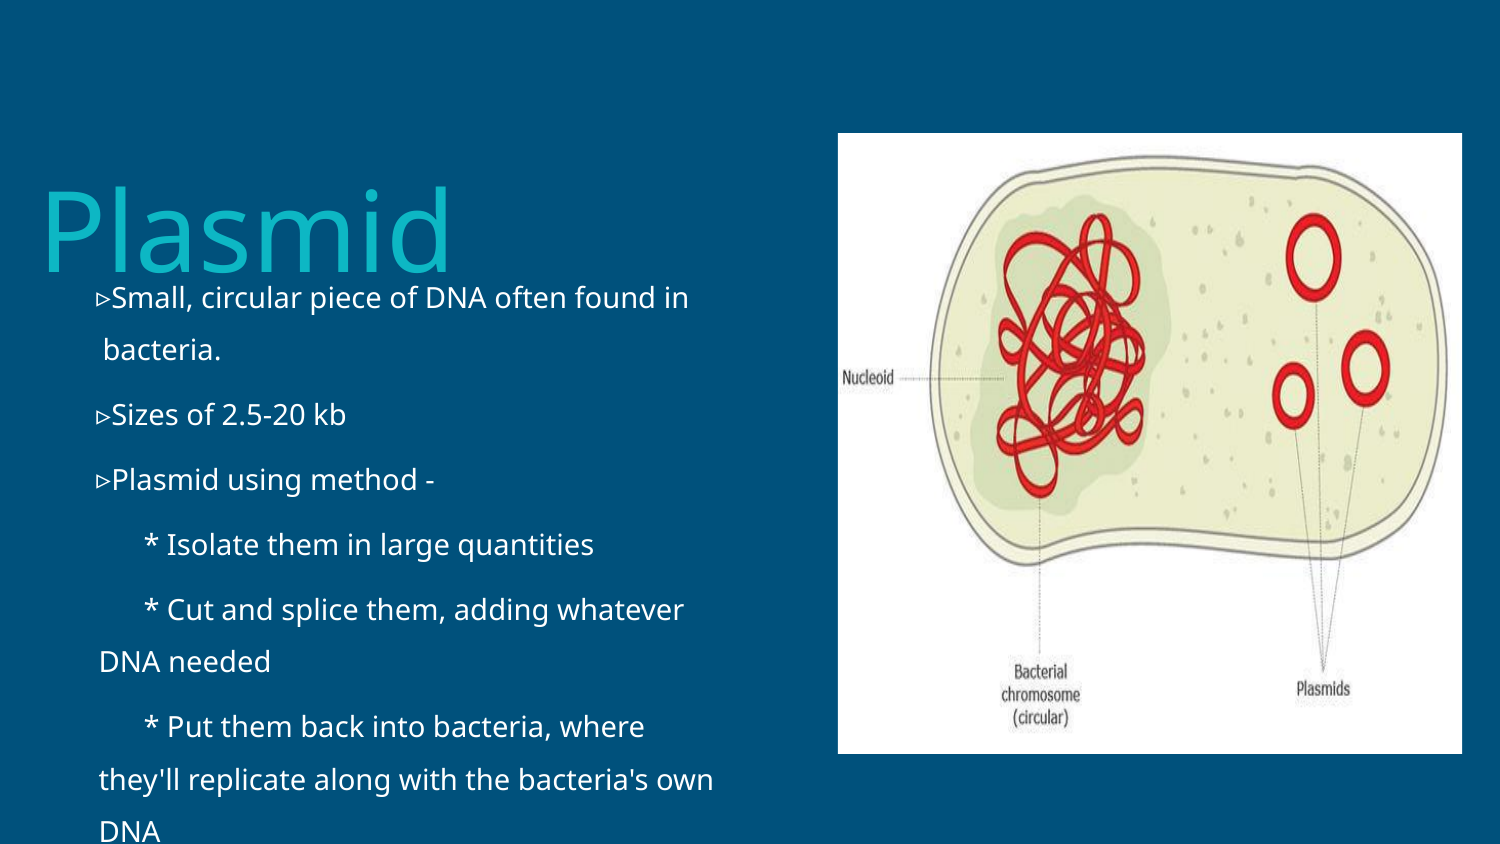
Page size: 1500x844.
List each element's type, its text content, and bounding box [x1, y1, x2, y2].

title Plasmid [23, 151, 832, 310]
picture [838, 134, 1462, 753]
subtitle Small, circular piece of DNA often found in bacteria. Sizes of 2.5-20 kb Plasmid using method - * Isolate them in large quantities * Cut and splice them, adding whatever DNA needed * Put them back into bacteria, where they'll replicate along with the bacteria's own DNA * Isolate them again - getting billions of copies of whatever DNA was inserted into the plasmid [81, 246, 733, 844]
